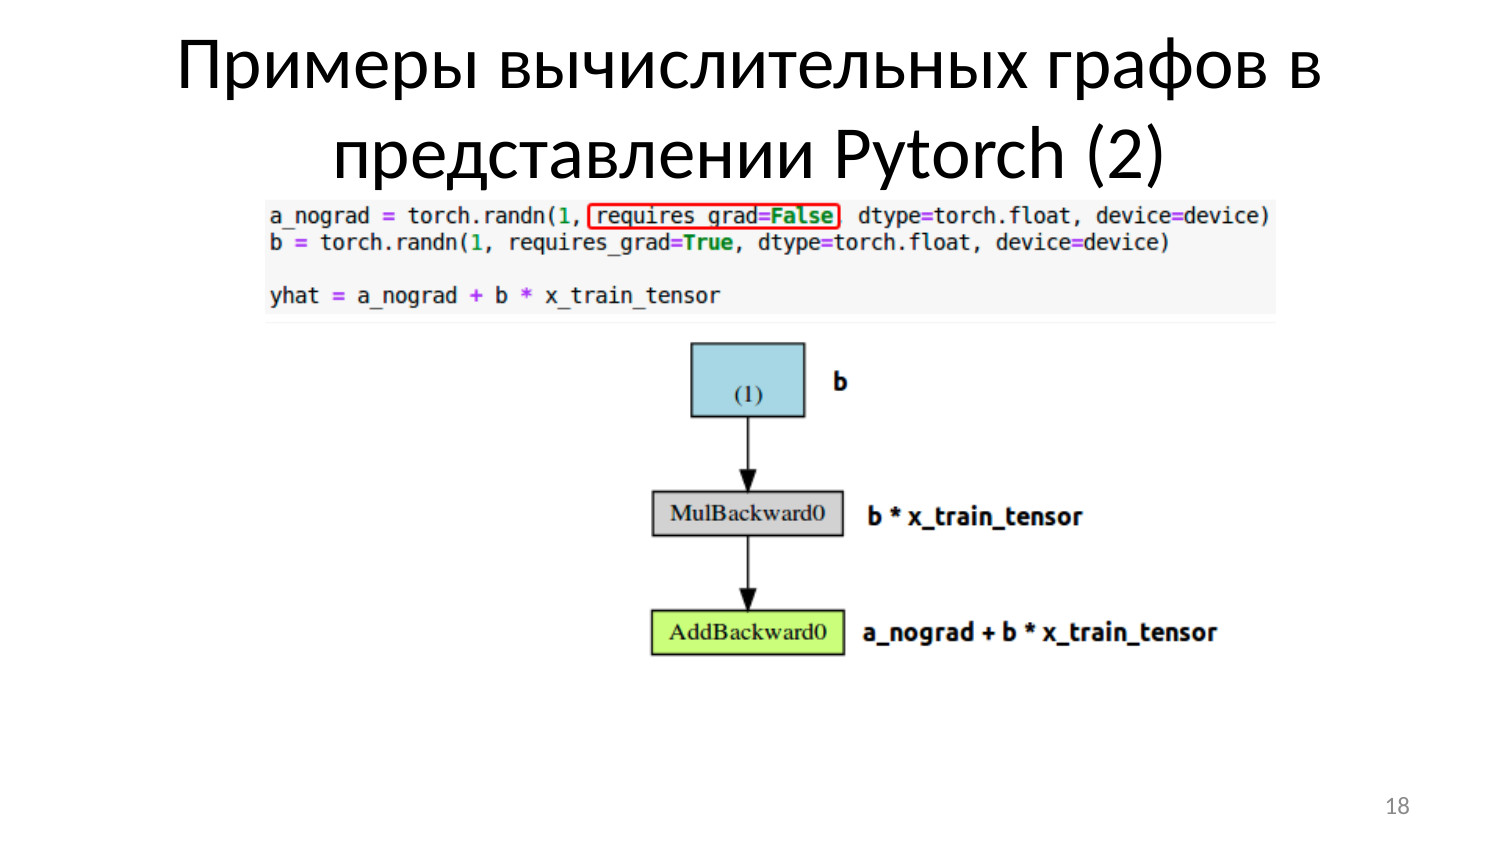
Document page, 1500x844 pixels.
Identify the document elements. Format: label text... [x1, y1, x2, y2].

picture [265, 197, 1276, 668]
title Примеры вычислительных графов в представлении Pytorch (2) [75, 33, 1425, 175]
slide_number 18 [1074, 782, 1425, 827]
